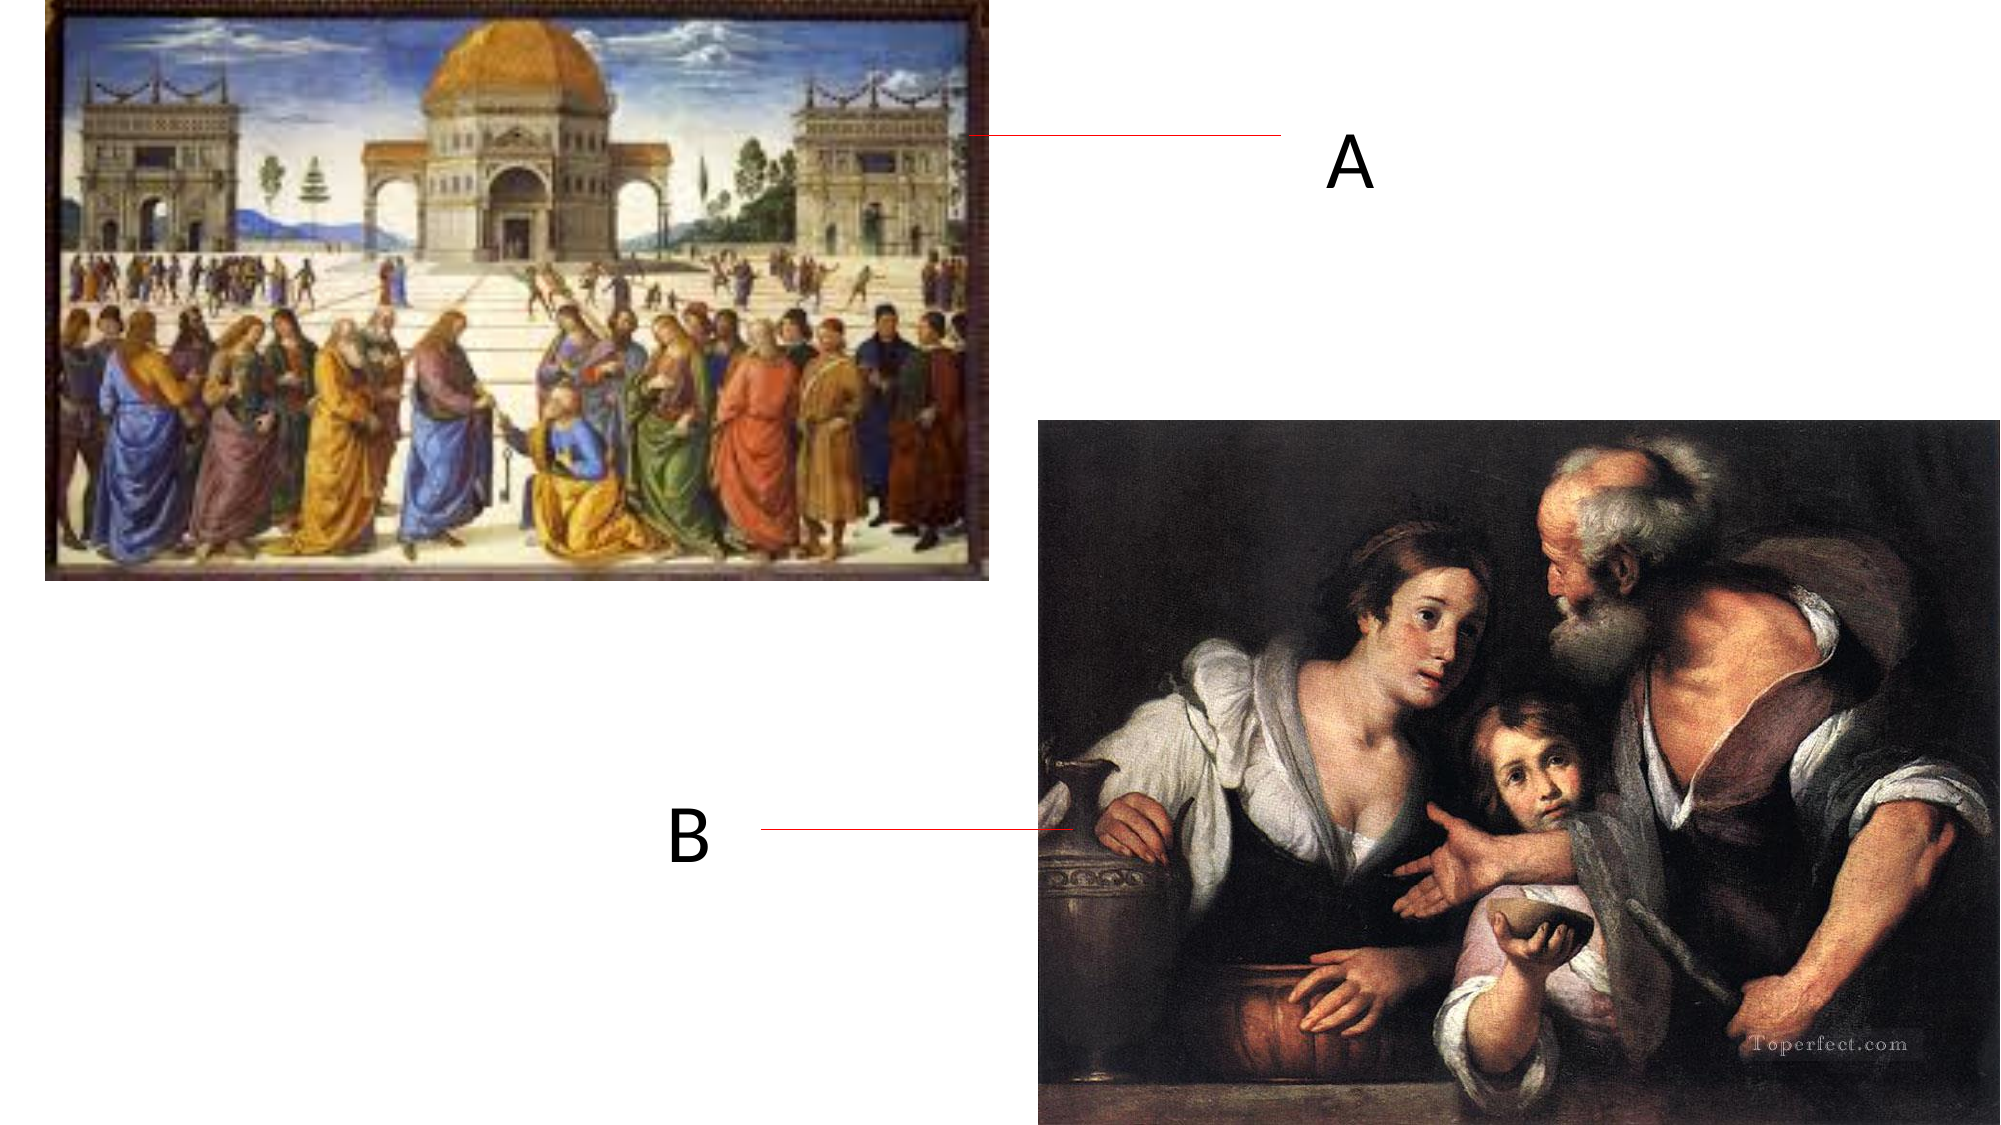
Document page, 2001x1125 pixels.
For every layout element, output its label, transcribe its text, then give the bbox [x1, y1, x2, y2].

text_box A [1311, 97, 1422, 213]
picture [45, 0, 989, 581]
picture [1037, 420, 2000, 1125]
text_box B [651, 771, 761, 887]
